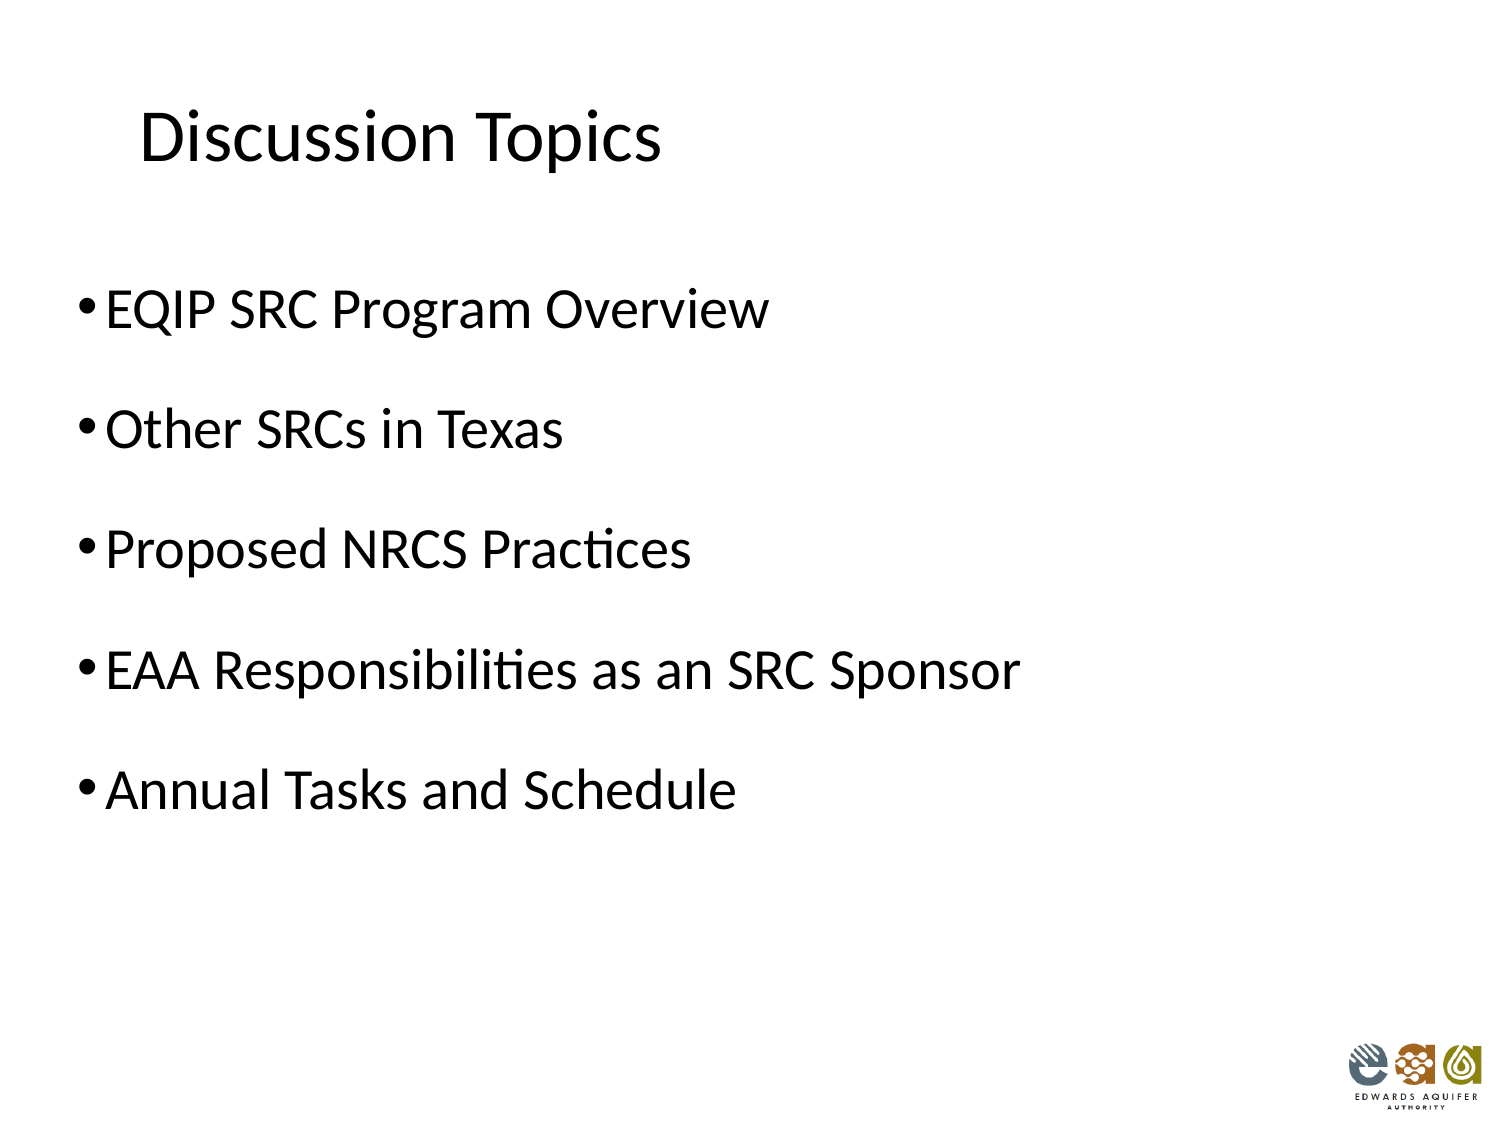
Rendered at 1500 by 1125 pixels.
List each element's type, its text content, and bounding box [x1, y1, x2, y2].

text_box EQIP SRC Program Overview Other SRCs in Texas Proposed NRCS Practices EAA Responsibilities as an SRC Sponsor Annual Tasks and Schedule [62, 227, 1438, 1025]
picture [1341, 1033, 1489, 1114]
text_box Discussion Topics [124, 49, 1450, 225]
